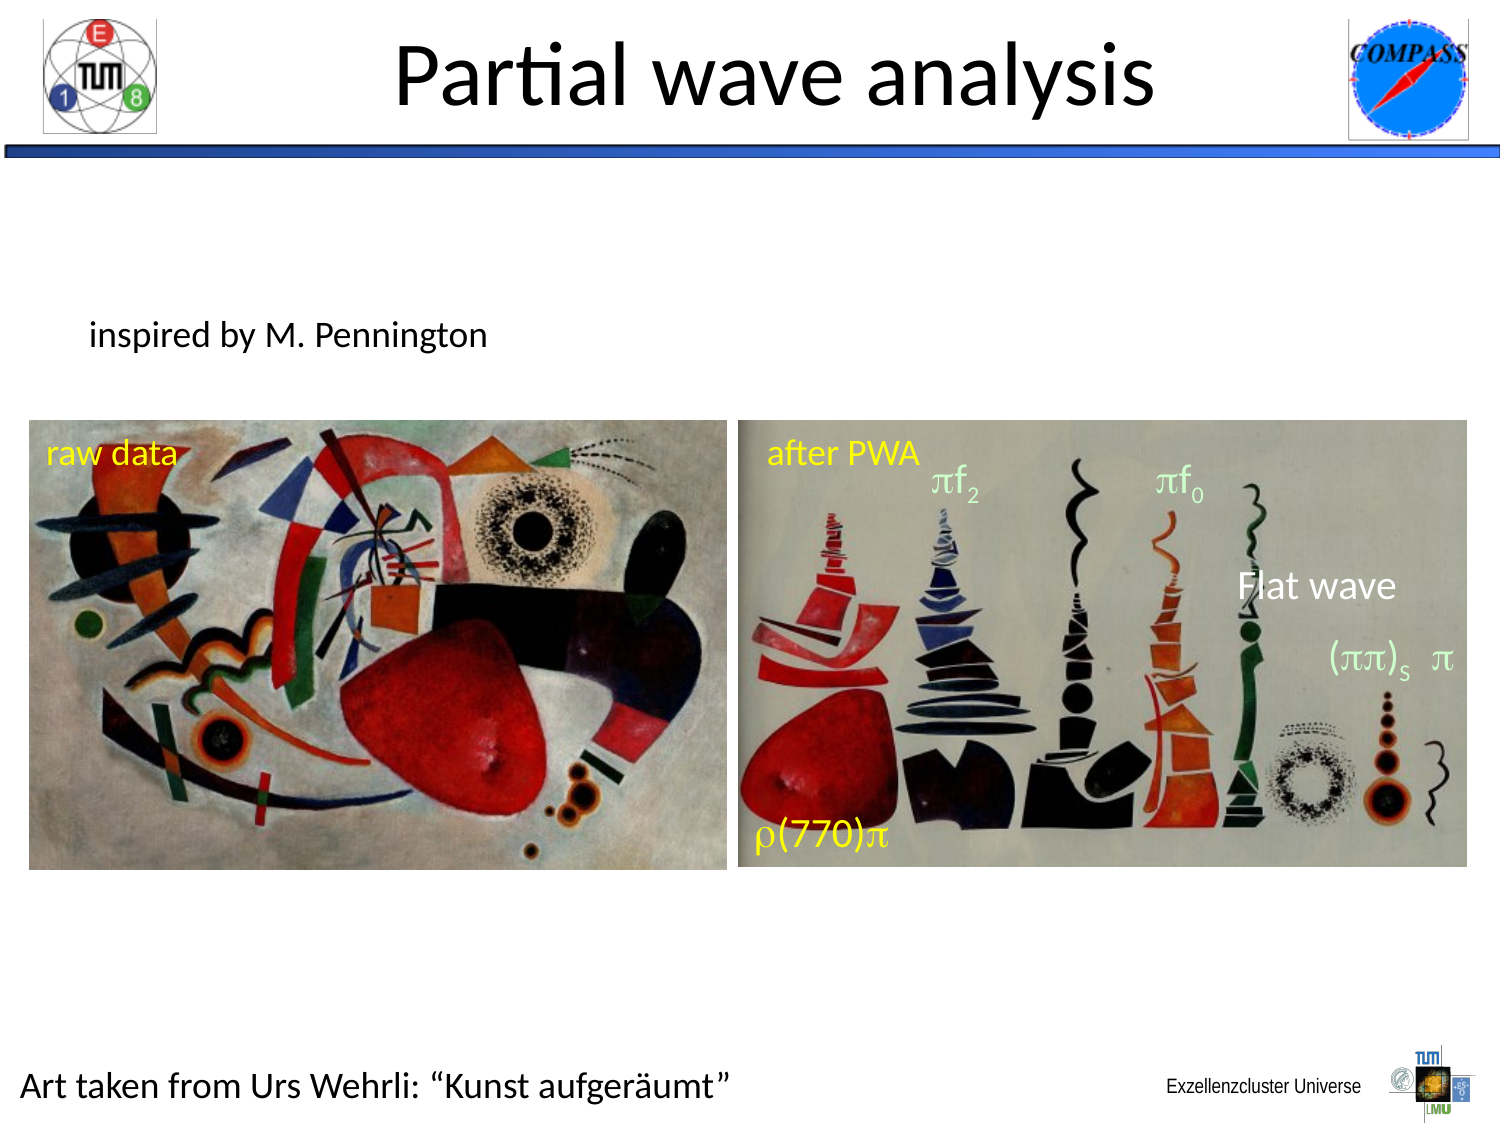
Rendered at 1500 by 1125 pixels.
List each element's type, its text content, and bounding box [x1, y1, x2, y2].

picture [29, 420, 727, 870]
text_box Art taken from Urs Wehrli: “Kunst aufgeräumt” [5, 1053, 747, 1114]
text_box inspired by M. Pennington [74, 302, 512, 363]
picture [737, 420, 1467, 867]
picture [1389, 1044, 1476, 1124]
title Partial wave analysis [100, 0, 1451, 138]
